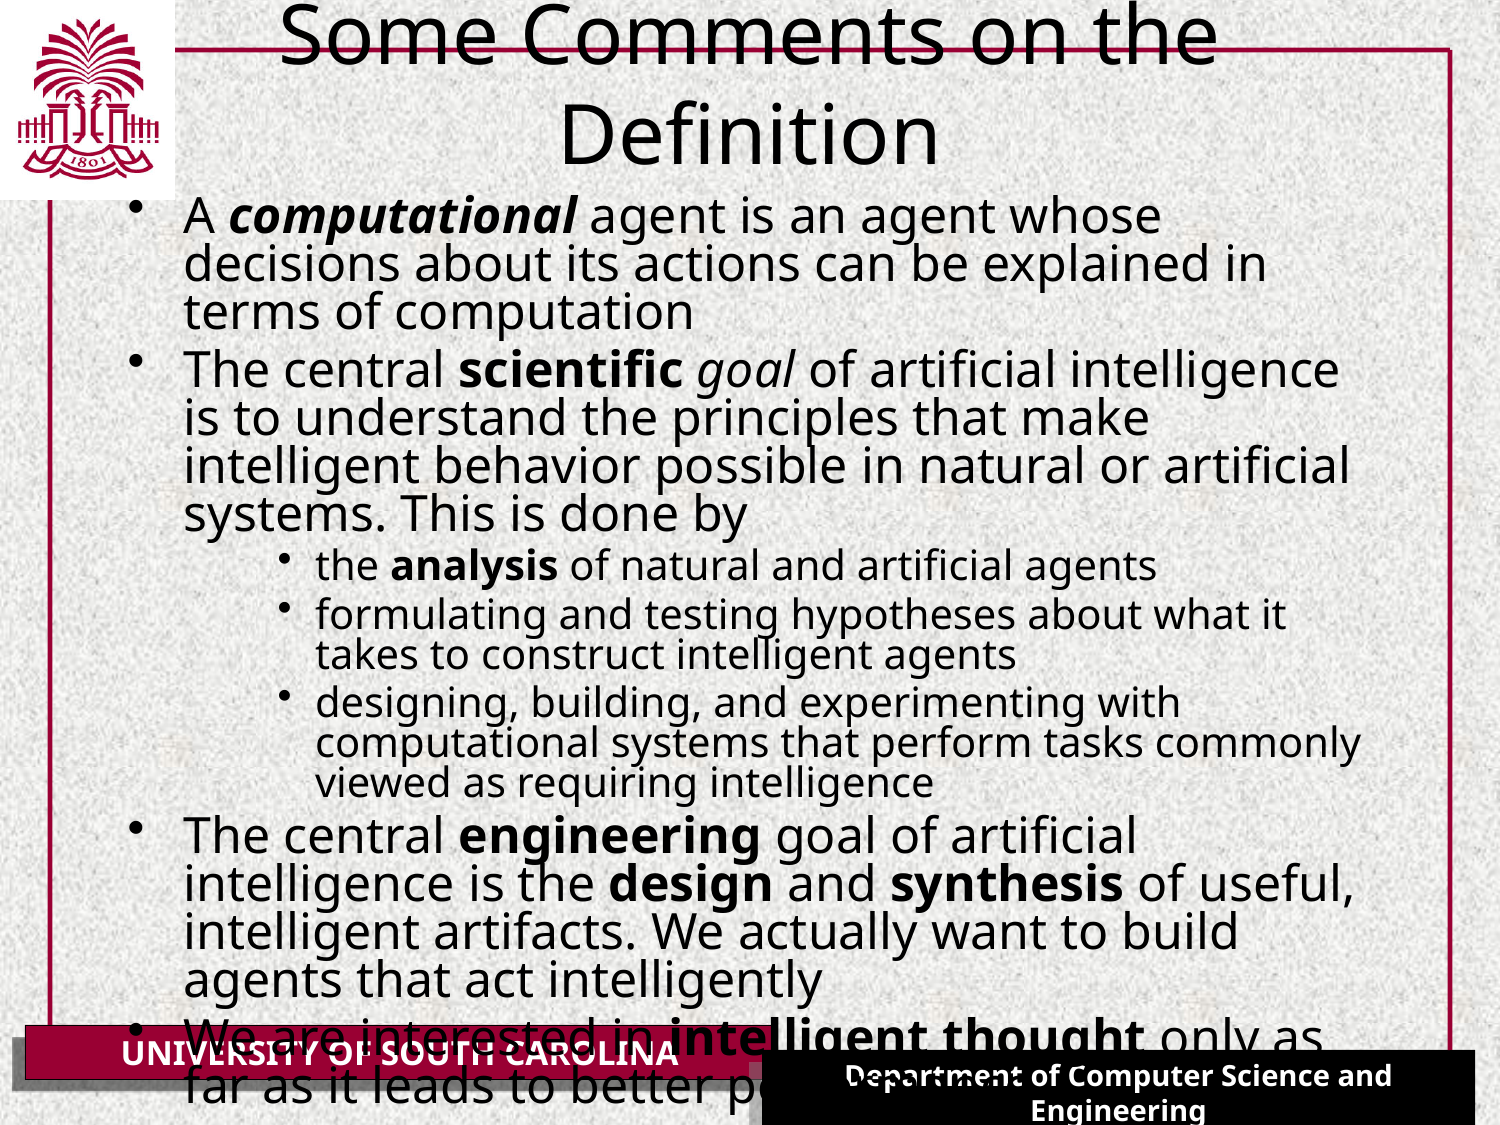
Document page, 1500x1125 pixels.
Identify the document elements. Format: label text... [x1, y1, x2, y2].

title Some Comments on the Definition [112, 24, 1388, 138]
picture [0, 0, 1500, 1125]
list A computational agent is an agent whose decisions about its actions can be explained in terms of computation The central scientific goal of artificial intelligence is to understand the principles that make intelligent behavior possible in natural or artificial systems. This is done by the analysis of natural and artificial agents formulating and testing hypotheses about what it takes to construct intelligent agents designing, building, and experimenting with computational systems that perform tasks commonly viewed as requiring intelligence The central engineering goal of artificial intelligence is the design and synthesis of useful, intelligent artifacts. We actually want to build agents that act intelligently We are interested in intelligent thought only as far as it leads to better performance [112, 187, 1388, 1000]
picture [13, 1038, 749, 1091]
